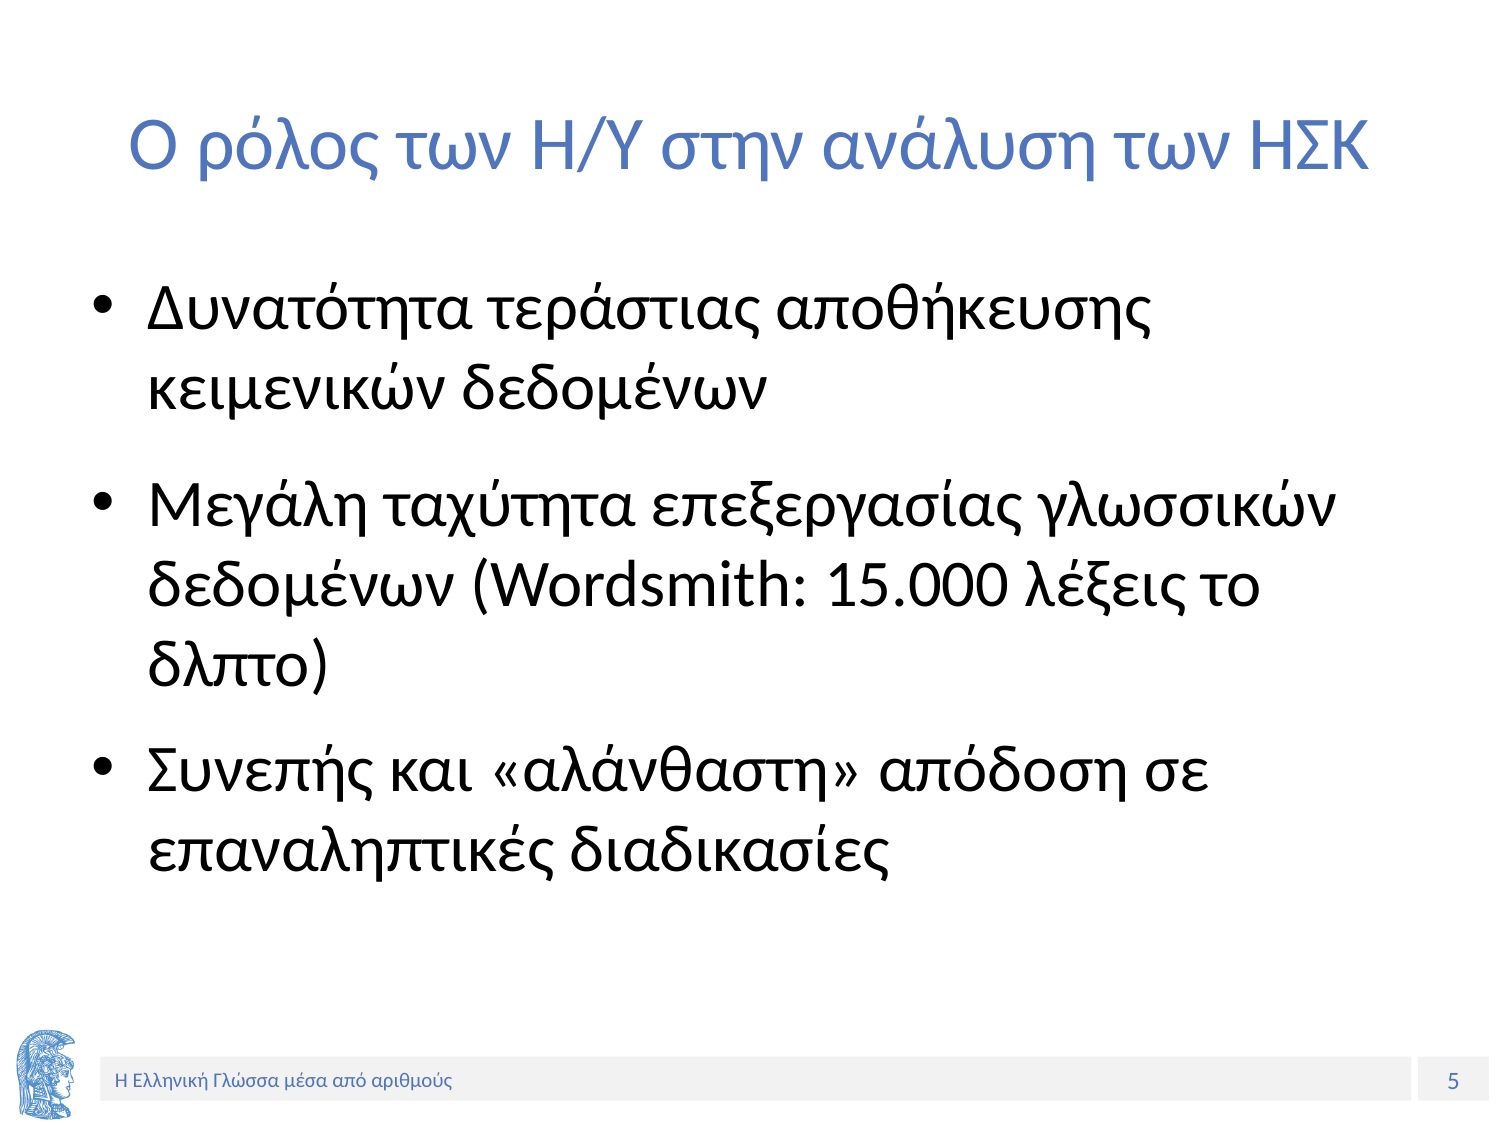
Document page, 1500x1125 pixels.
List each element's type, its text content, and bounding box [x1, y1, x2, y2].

list Δυνατότητα τεράστιας αποθήκευσης κειμενικών δεδομένων Μεγάλη ταχύτητα επεξεργασίας γλωσσικών δεδομένων (Wordsmith: 15.000 λέξεις το δλπτο) Συνεπής και «αλάνθαστη» απόδοση σε επαναληπτικές διαδικασίες [76, 255, 1427, 998]
picture [9, 1026, 81, 1120]
title Ο ρόλος των Η/Υ στην ανάλυση των ΗΣΚ [75, 45, 1425, 233]
